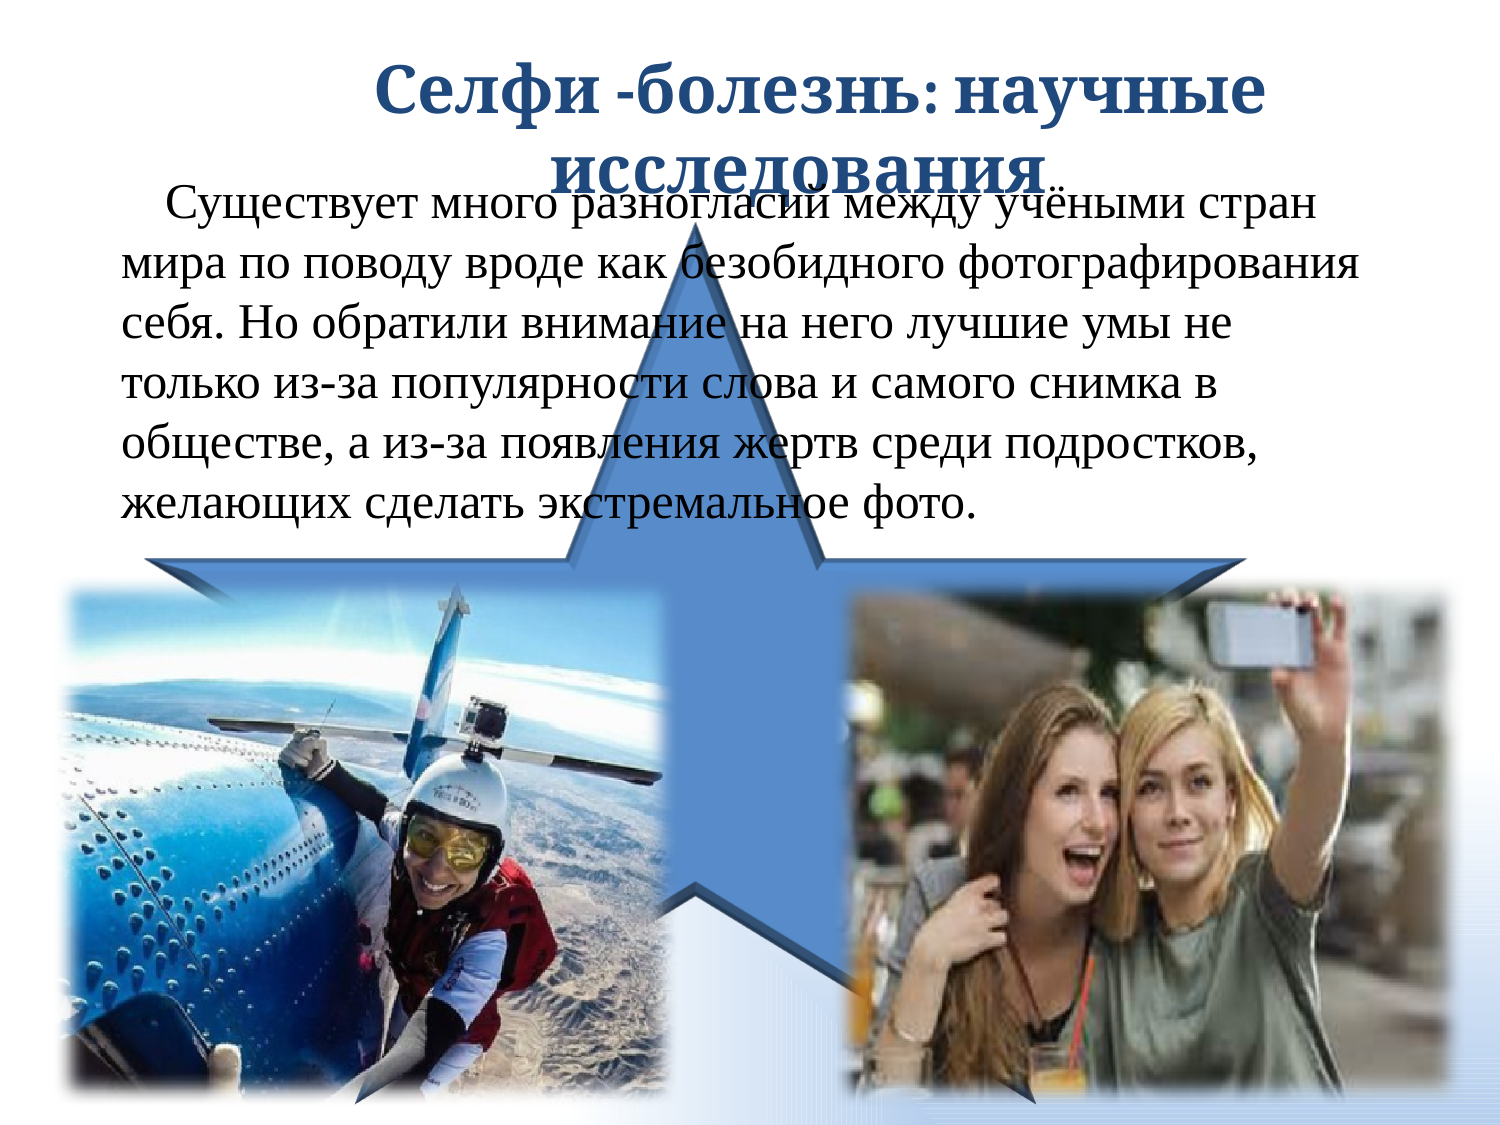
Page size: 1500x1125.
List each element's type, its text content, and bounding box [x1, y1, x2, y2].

picture [52, 219, 1465, 1107]
text_box Селфи -болезнь: научные исследования [35, 39, 1500, 214]
text_box Существует много разногласий между учёными стран мира по поводу вроде как безобидного фотографирования себя. Но обратили внимание на него лучшие умы не только из-за популярности слова и самого снимка в обществе, а из-за появления жертв среди подростков, желающих сделать экстремальное фото. [76, 160, 1442, 572]
